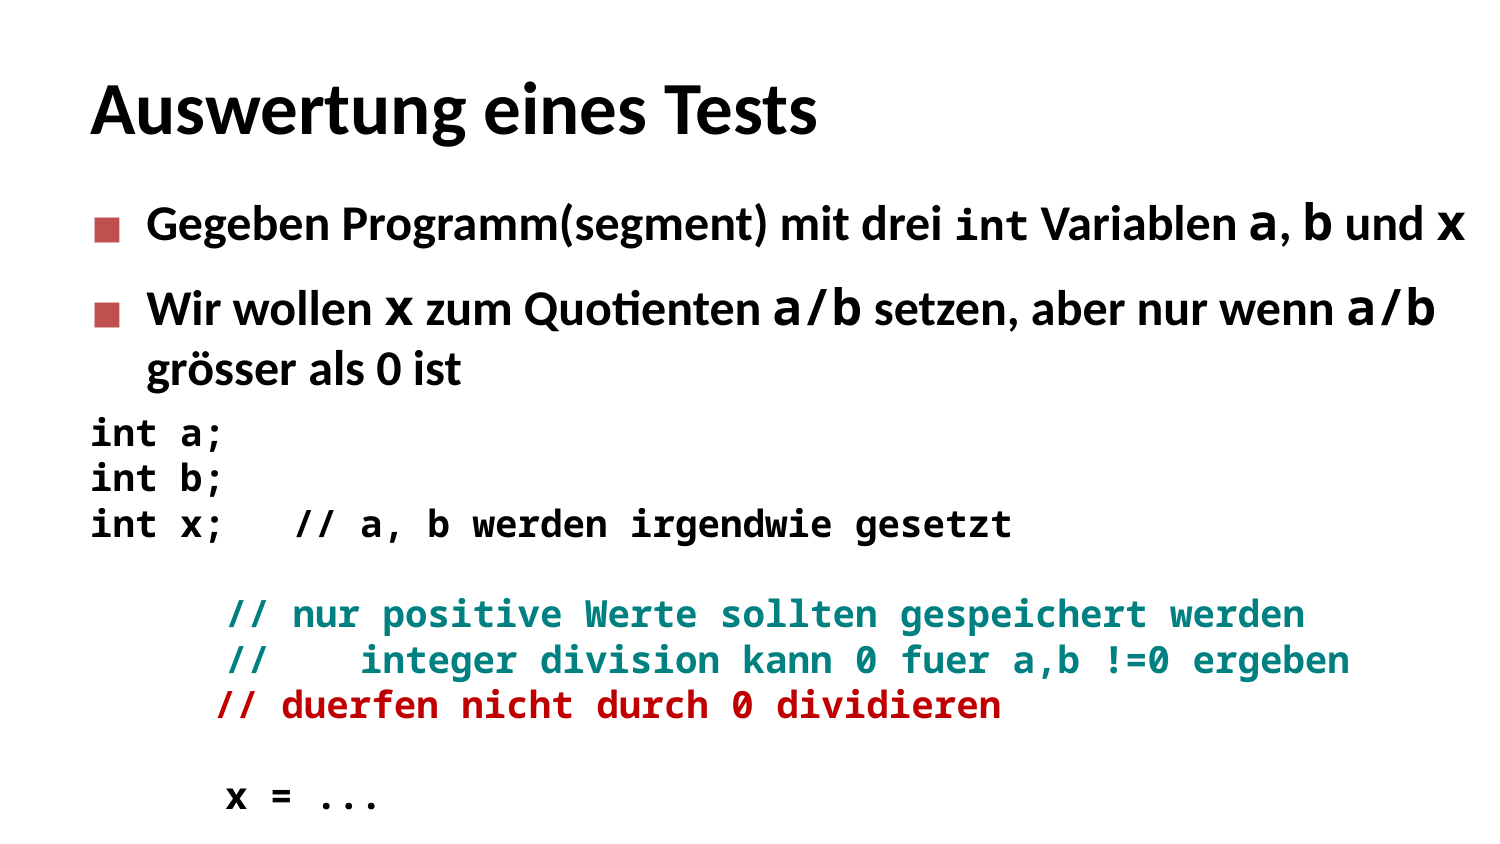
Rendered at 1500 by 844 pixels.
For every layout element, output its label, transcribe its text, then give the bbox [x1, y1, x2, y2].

title Auswertung eines Tests [75, 33, 1425, 175]
list Gegeben Programm(segment) mit drei int Variablen a, b und x Wir wollen x zum Quotienten a/b setzen, aber nur wenn a/b grösser als 0 ist int a; int b; int x; // a, b werden irgendwie gesetzt // nur positive Werte sollten gespeichert werden // integer division kann 0 fuer a,b !=0 ergeben // duerfen nicht durch 0 dividieren x = ... [75, 183, 1500, 810]
